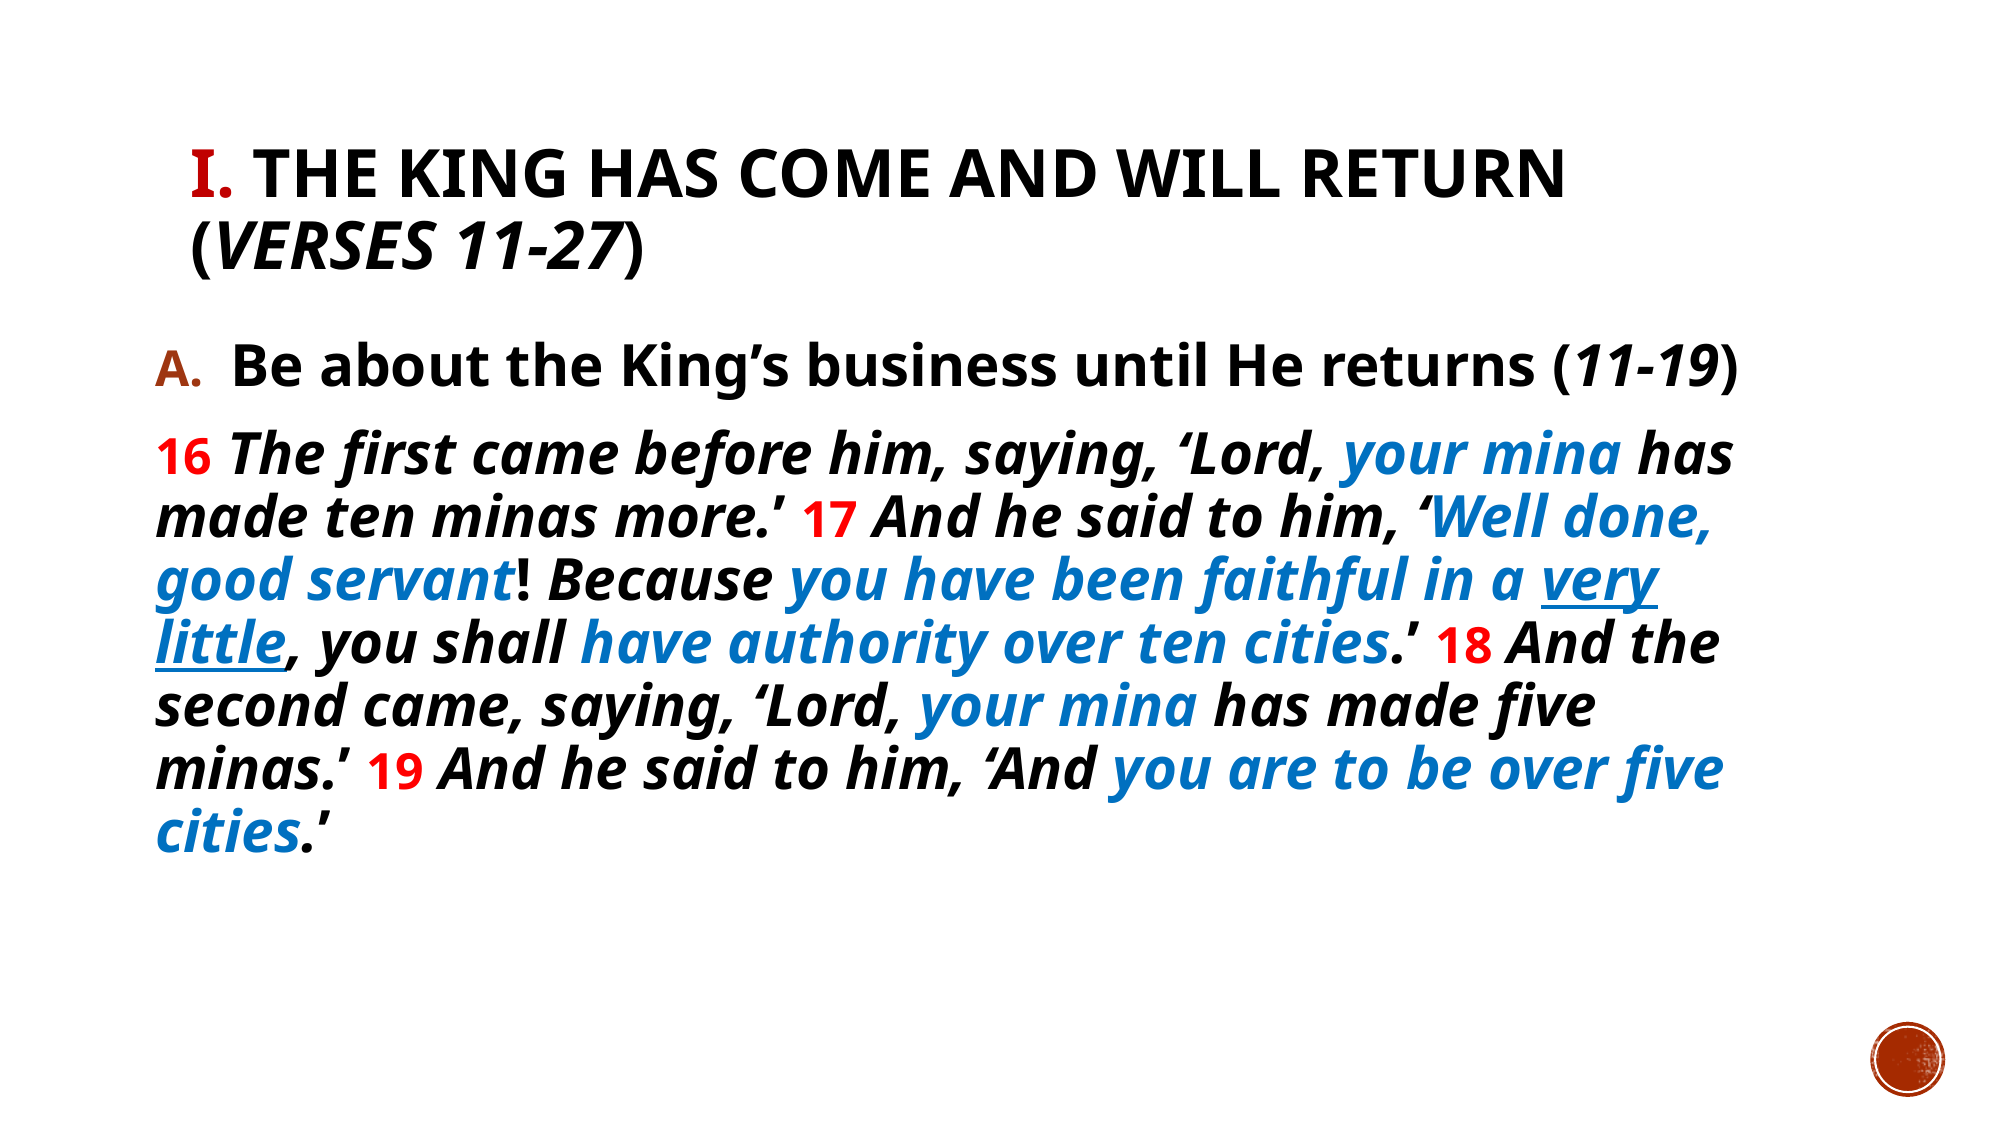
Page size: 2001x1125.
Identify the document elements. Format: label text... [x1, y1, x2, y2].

list Be about the King’s business until He returns (11-19) 16 The first came before him, saying, ‘Lord, your mina has made ten minas more.’ 17 And he said to him, ‘Well done, good servant! Because you have been faithful in a very little, you shall have authority over ten cities.’ 18 And the second came, saying, ‘Lord, your mina has made five minas.’ 19 And he said to him, ‘And you are to be over five cities.’ [140, 328, 1791, 1106]
title I. The King has come and will return (verses 11-27) [175, 79, 1826, 344]
